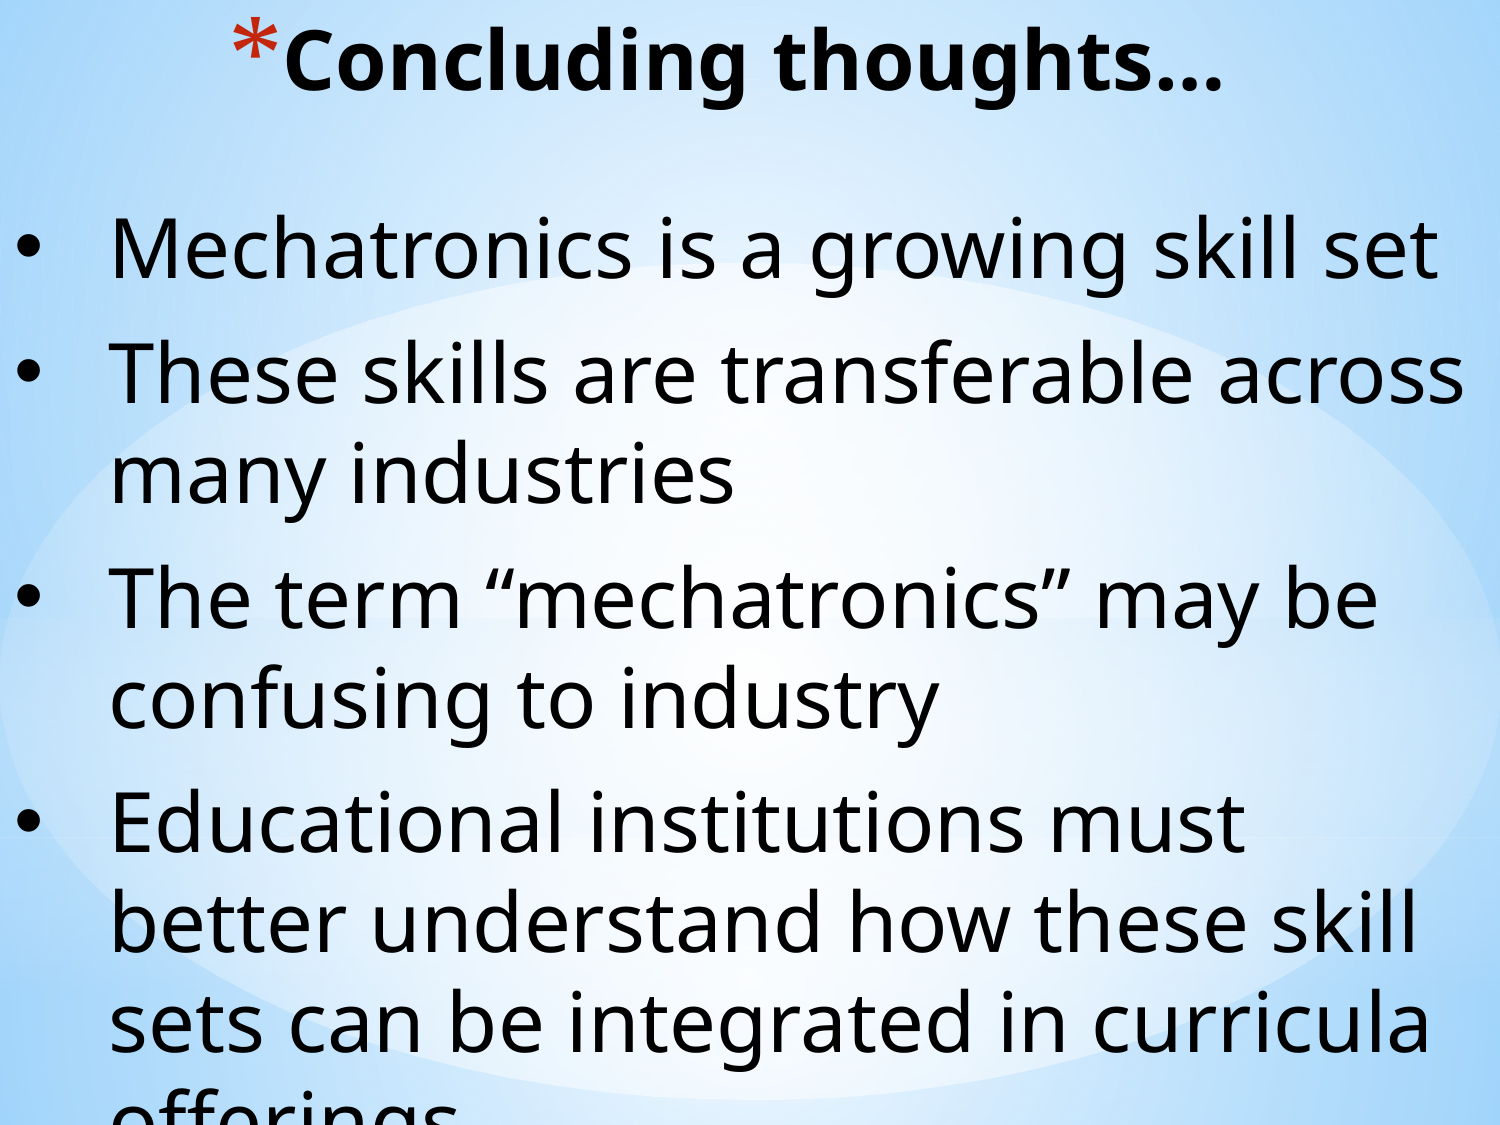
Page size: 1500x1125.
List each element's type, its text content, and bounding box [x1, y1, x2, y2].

title Concluding thoughts… [0, 0, 1456, 188]
text_box Mechatronics is a growing skill set These skills are transferable across many industries The term “mechatronics” may be confusing to industry Educational institutions must better understand how these skill sets can be integrated in curricula offerings [0, 187, 1500, 1125]
